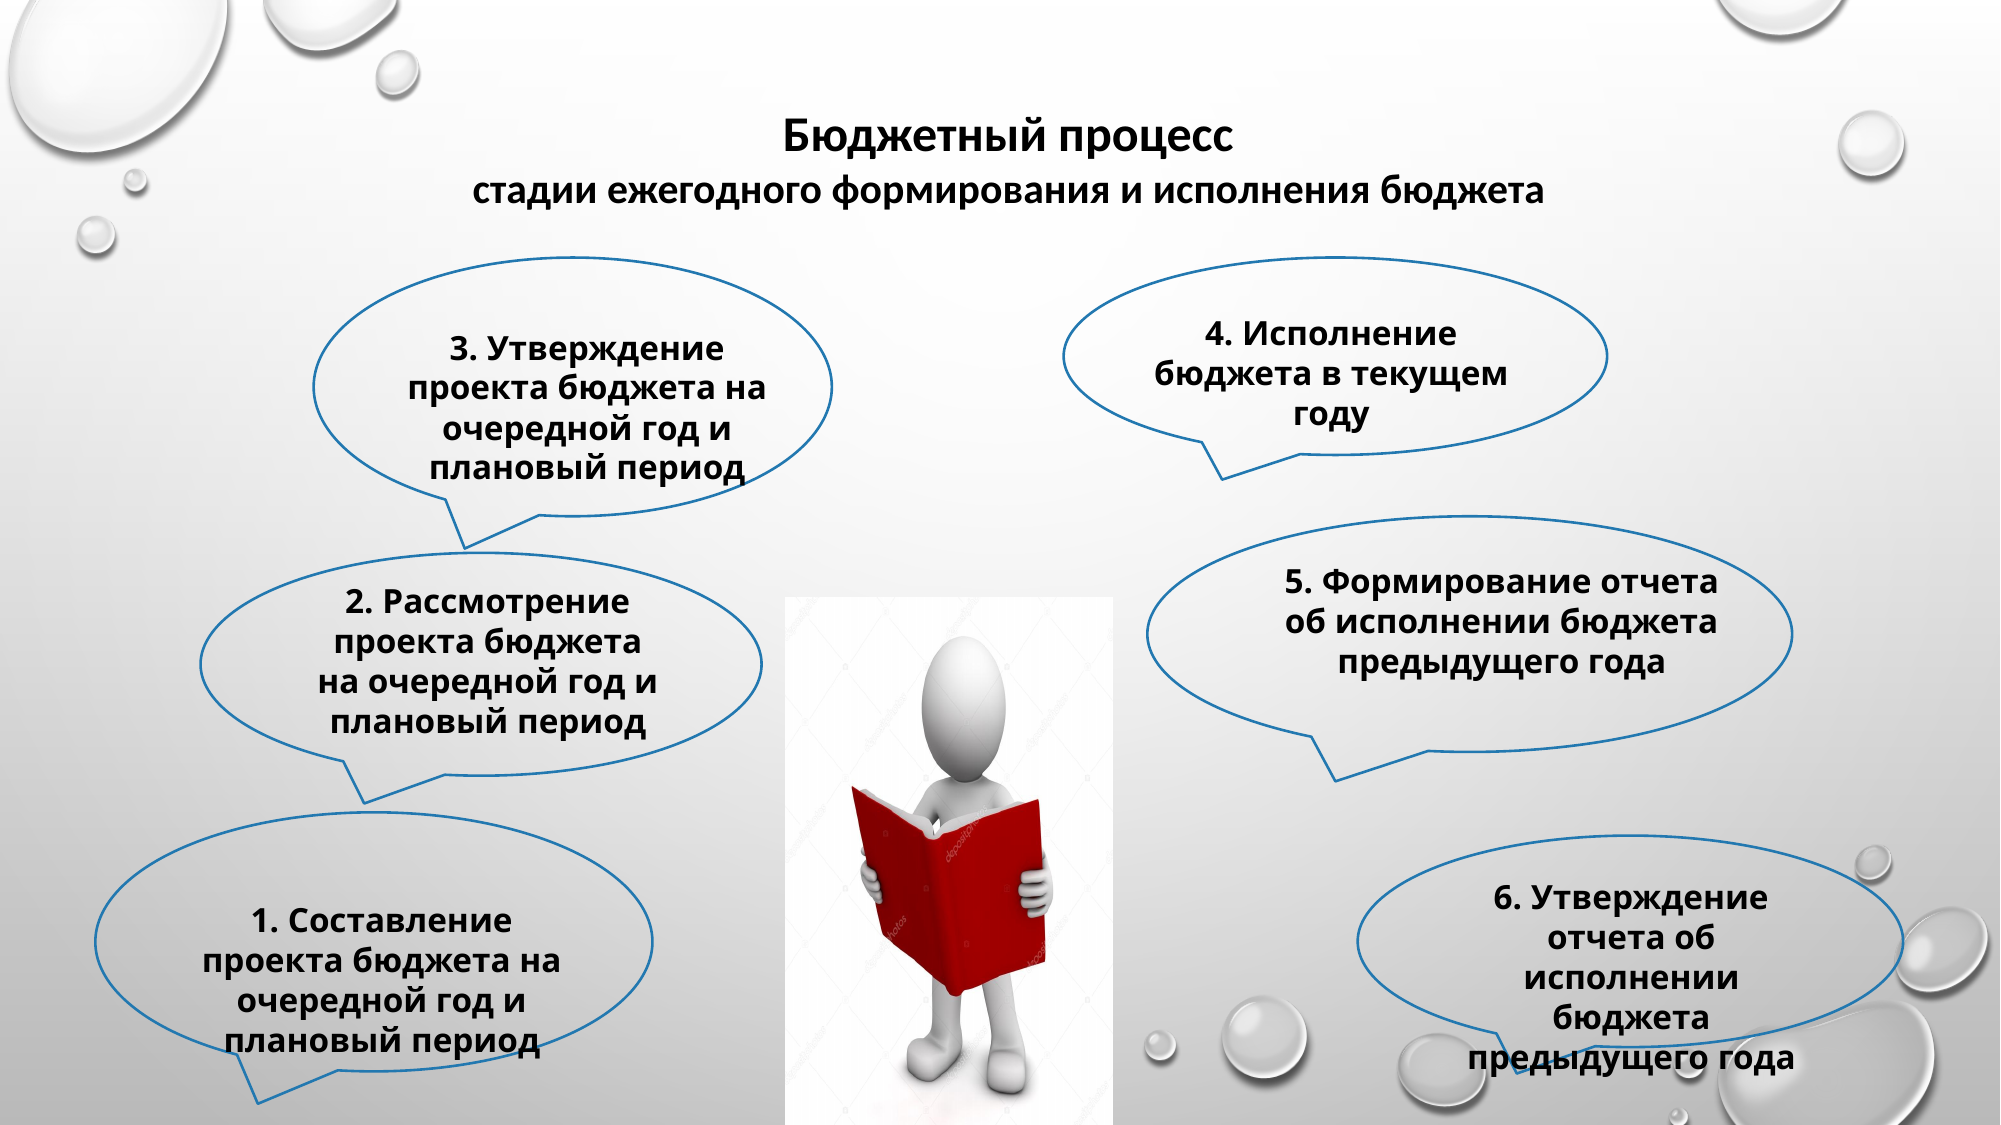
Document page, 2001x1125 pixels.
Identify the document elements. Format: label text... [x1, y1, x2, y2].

text_box [240, 1067, 456, 1105]
text_box Бюджетный процесс стадии ежегодного формирования и исполнения бюджета [200, 68, 1828, 220]
text_box [678, 583, 763, 745]
text_box 5. Формирование отчета об исполнении бюджета предыдущего года [1254, 552, 1750, 688]
text_box [312, 256, 796, 469]
text_box 4. Исполнение бюджета в текущем году [1112, 304, 1551, 440]
text_box [1062, 256, 1609, 418]
text_box [318, 551, 644, 572]
text_box 2. Рассмотрение проекта бюджета на очередной год и плановый период [297, 572, 678, 748]
text_box 6. Утверждение отчета об исполнении бюджета предыдущего года [1449, 868, 1814, 1084]
text_box [423, 494, 722, 550]
text_box [1146, 514, 1794, 783]
text_box [1356, 834, 1905, 1022]
text_box 3. Утверждение проекта бюджета на очередной год и плановый период [370, 319, 805, 494]
picture [0, 0, 2000, 1125]
text_box [199, 578, 670, 805]
text_box [805, 327, 834, 447]
text_box [94, 811, 654, 1036]
text_box 1. Составление проекта бюджета на очередной год и плановый период [179, 892, 585, 1067]
text_box [1185, 440, 1485, 481]
